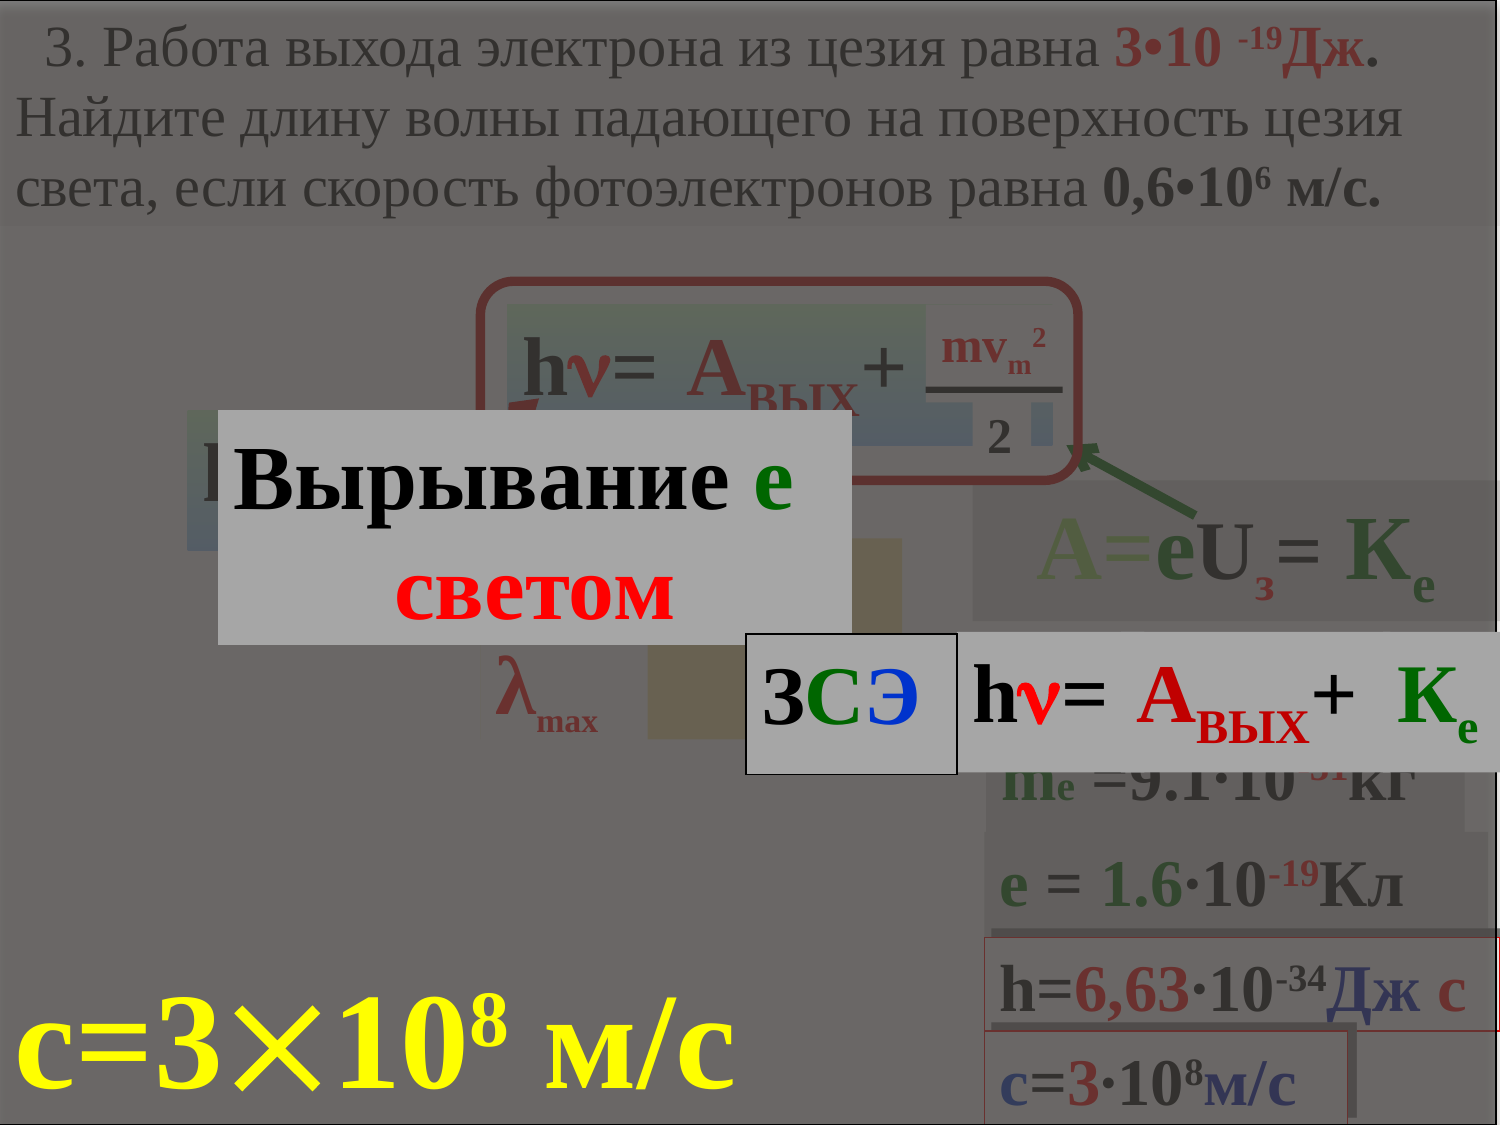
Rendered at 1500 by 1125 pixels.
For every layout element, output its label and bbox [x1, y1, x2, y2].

text_box [0, 0, 1500, 1125]
